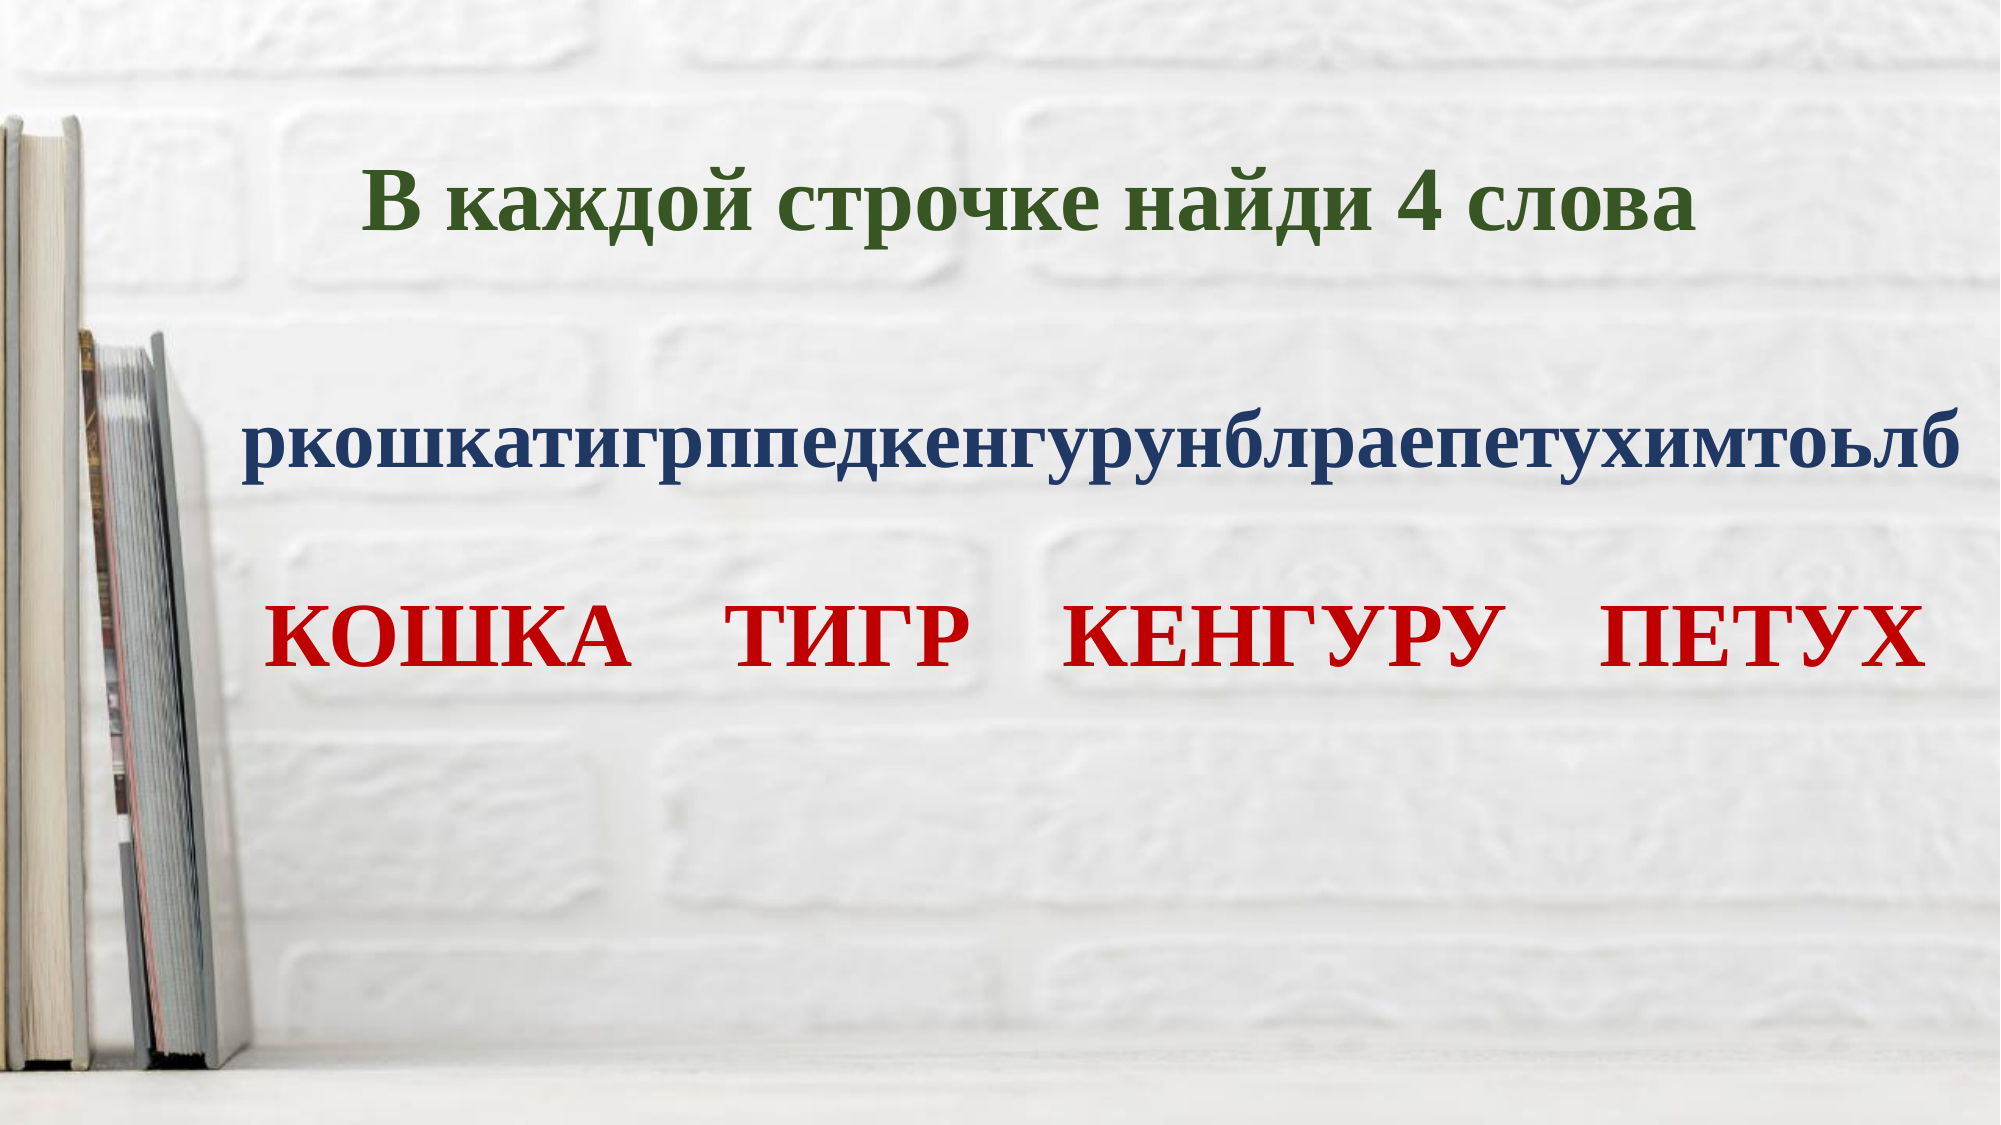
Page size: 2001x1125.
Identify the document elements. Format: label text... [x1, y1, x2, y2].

text_box КОШКА ТИГР КЕНГУРУ ПЕТУХ [226, 567, 1952, 1125]
text_box ркошкатигрппедкенгурунблраепетухимтоьлб [226, 387, 1987, 600]
picture [0, 0, 2000, 1125]
text_box В каждой строчке найди 4 слова [150, 91, 1933, 309]
